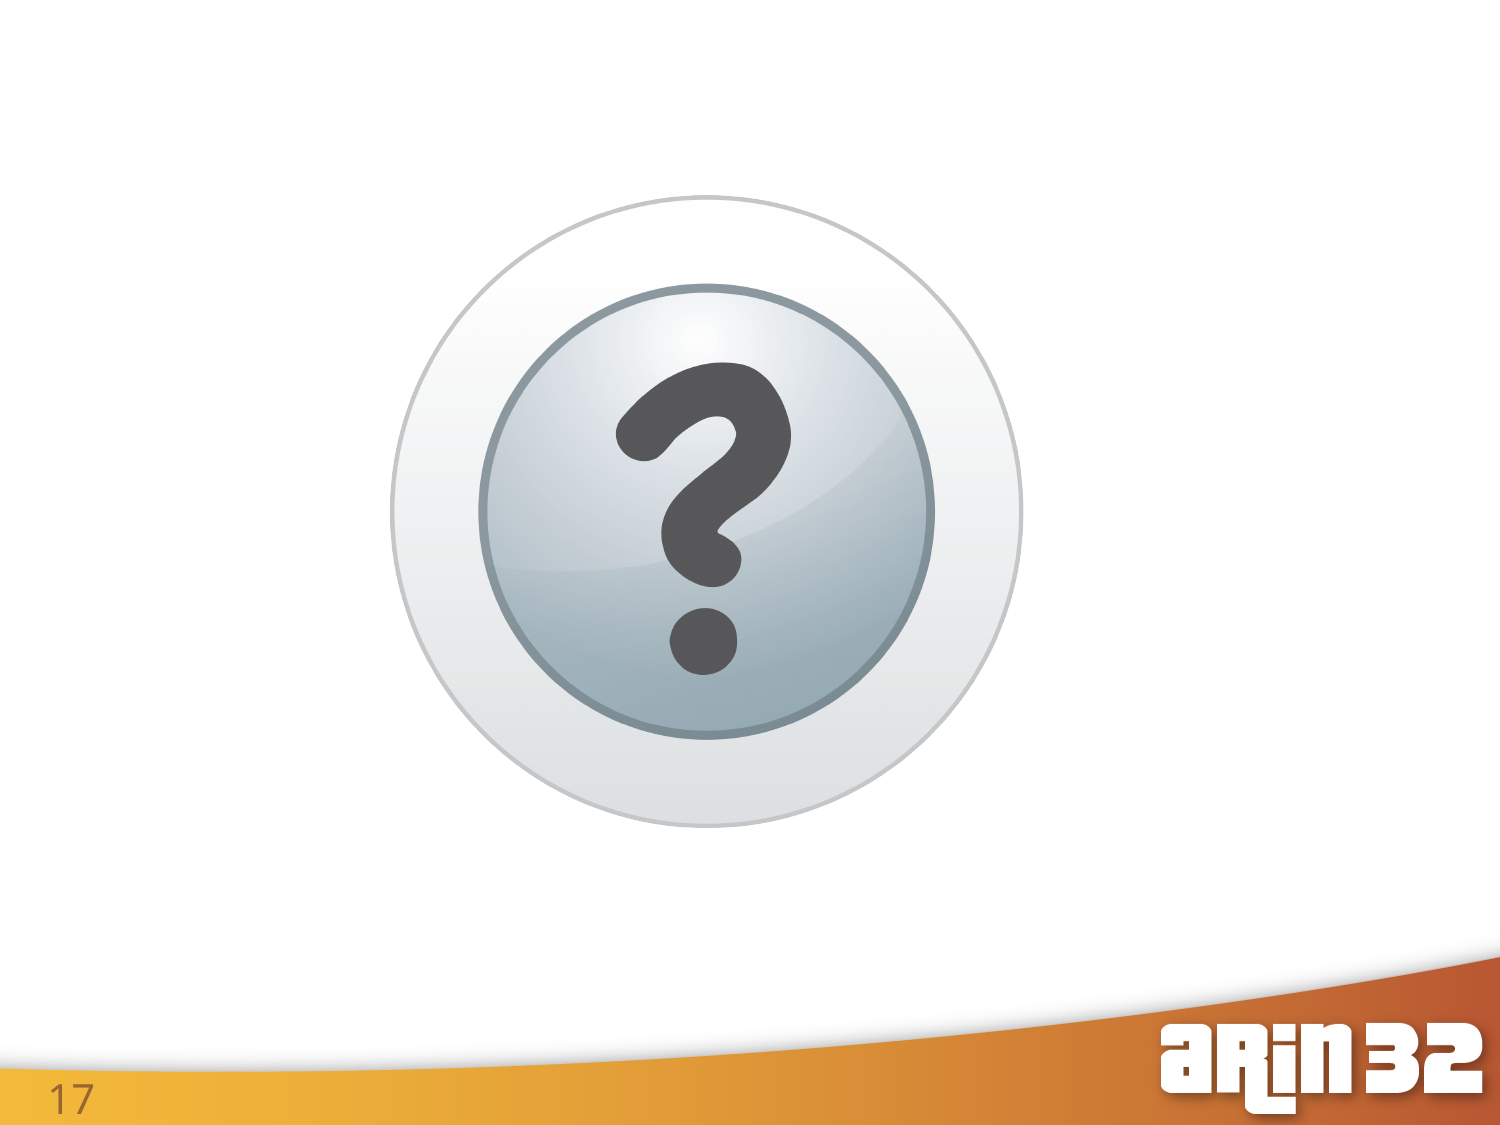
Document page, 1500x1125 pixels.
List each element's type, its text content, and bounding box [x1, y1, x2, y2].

slide_number 17 [32, 1065, 151, 1125]
picture [0, 0, 1500, 1125]
